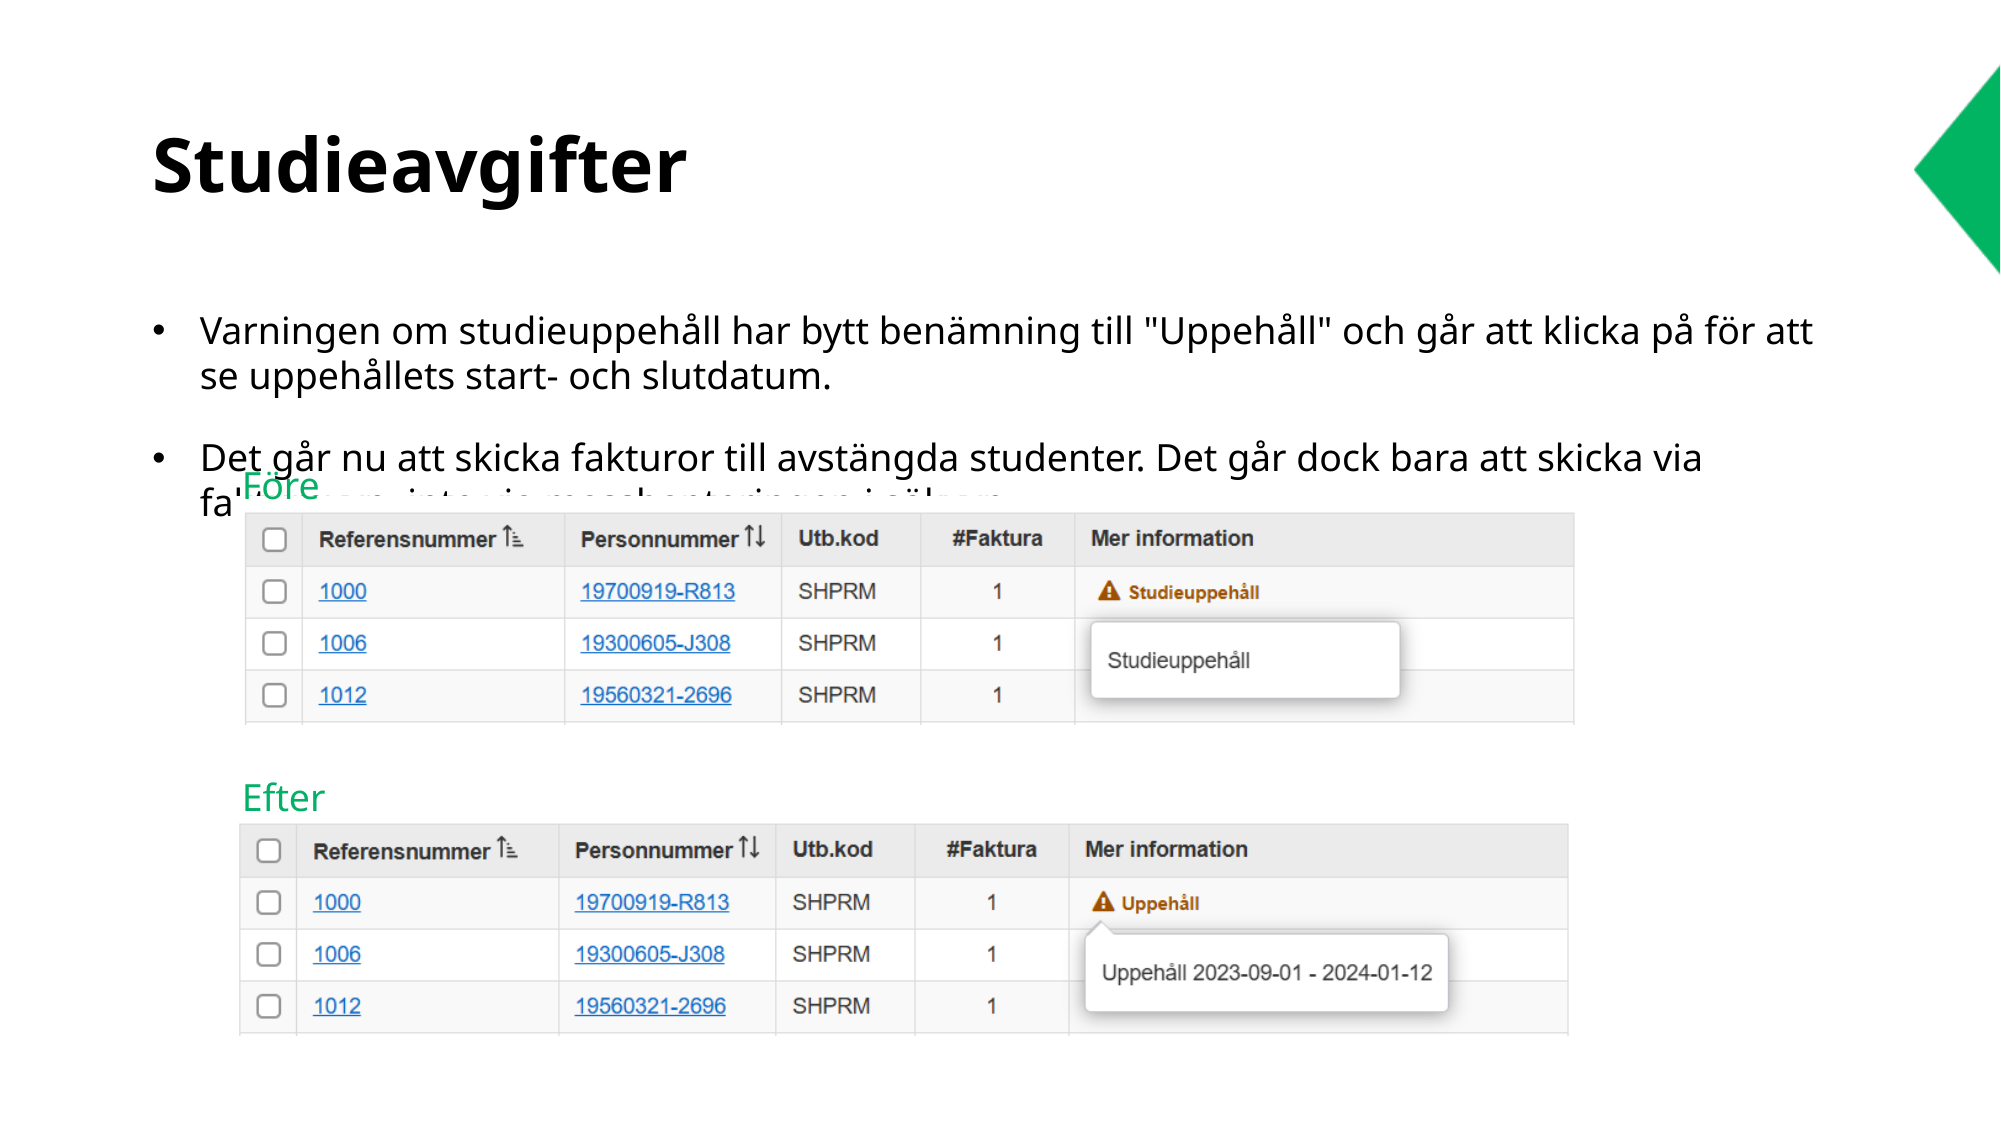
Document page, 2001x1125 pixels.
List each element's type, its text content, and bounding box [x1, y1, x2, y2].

picture [234, 495, 1582, 726]
list Varningen om studieuppehåll har bytt benämning till "Uppehåll" och går att klicka på för att se uppehållets start- och slutdatum. Det går nu att skicka fakturor till avstängda studenter. Det går dock bara att skicka via fakturavyn, inte via masshanteringen i sökvyn. [137, 299, 1863, 1014]
text_box Efter [227, 766, 447, 806]
text_box Före [227, 454, 447, 514]
picture [227, 806, 1586, 1036]
title Studieavgifter [137, 59, 1863, 278]
